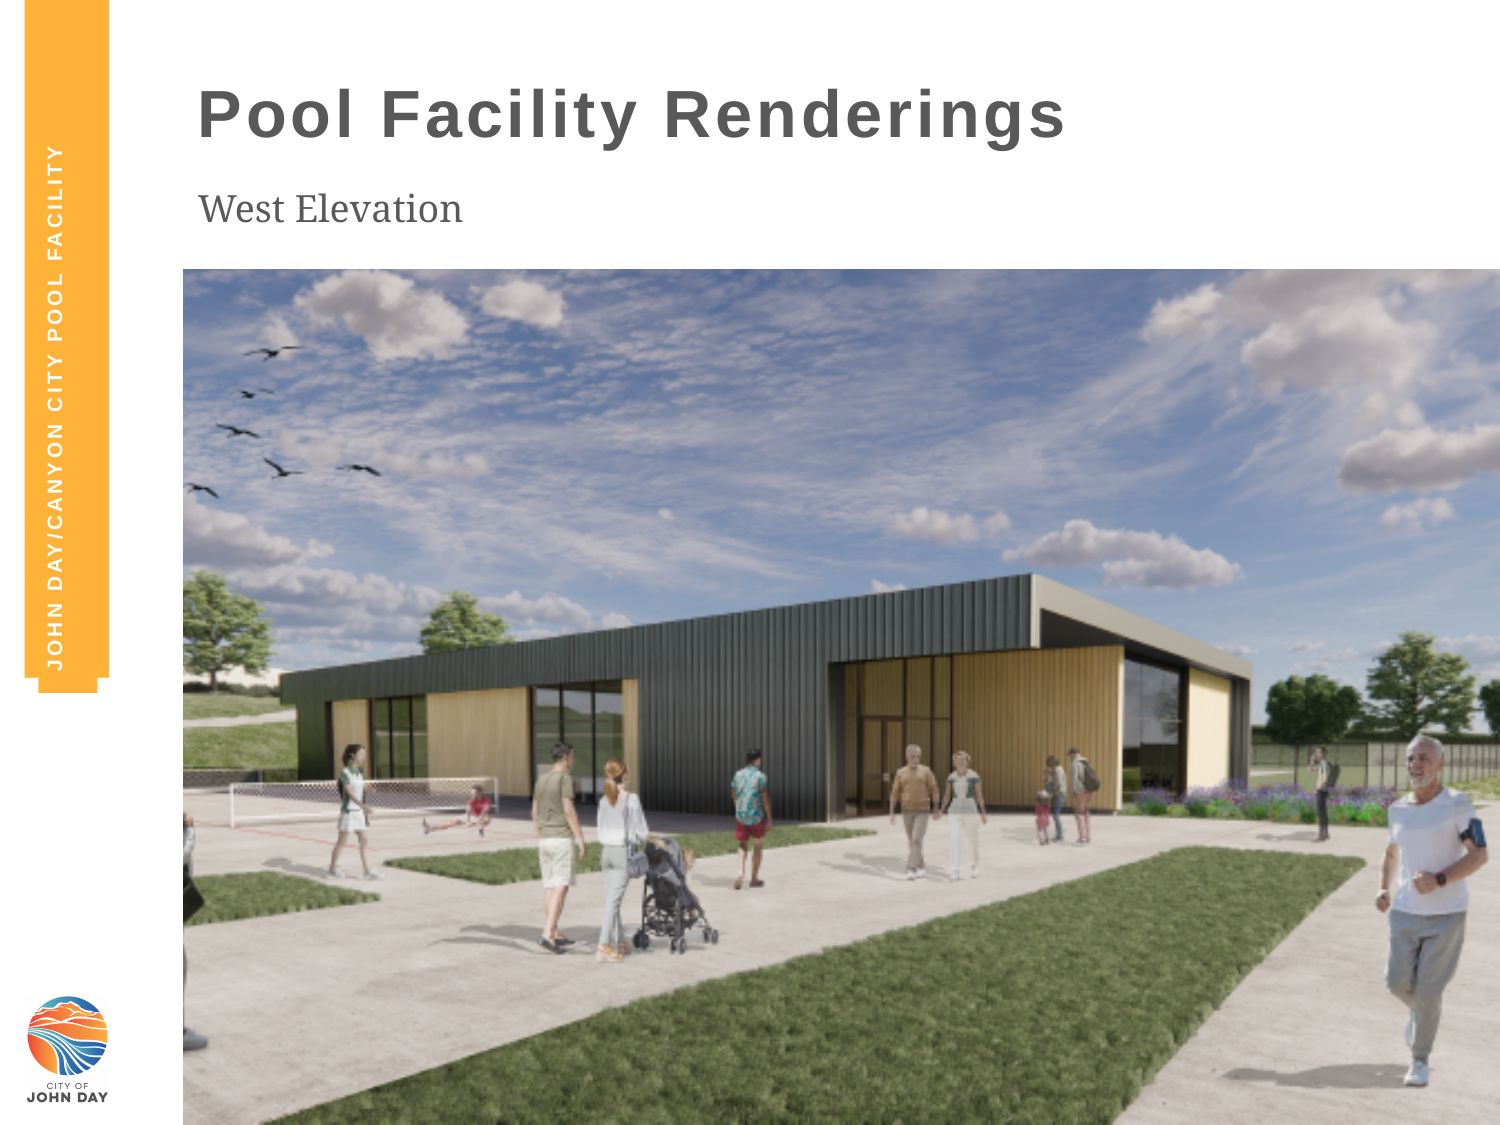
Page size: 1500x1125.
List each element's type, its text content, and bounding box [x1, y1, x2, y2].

picture [182, 269, 1500, 1125]
title Pool Facility Renderings [183, 63, 1453, 155]
picture [24, 994, 110, 1105]
list West Elevation [183, 177, 1453, 249]
list John Day/Canyon City POOL FACILITY [43, 30, 103, 687]
